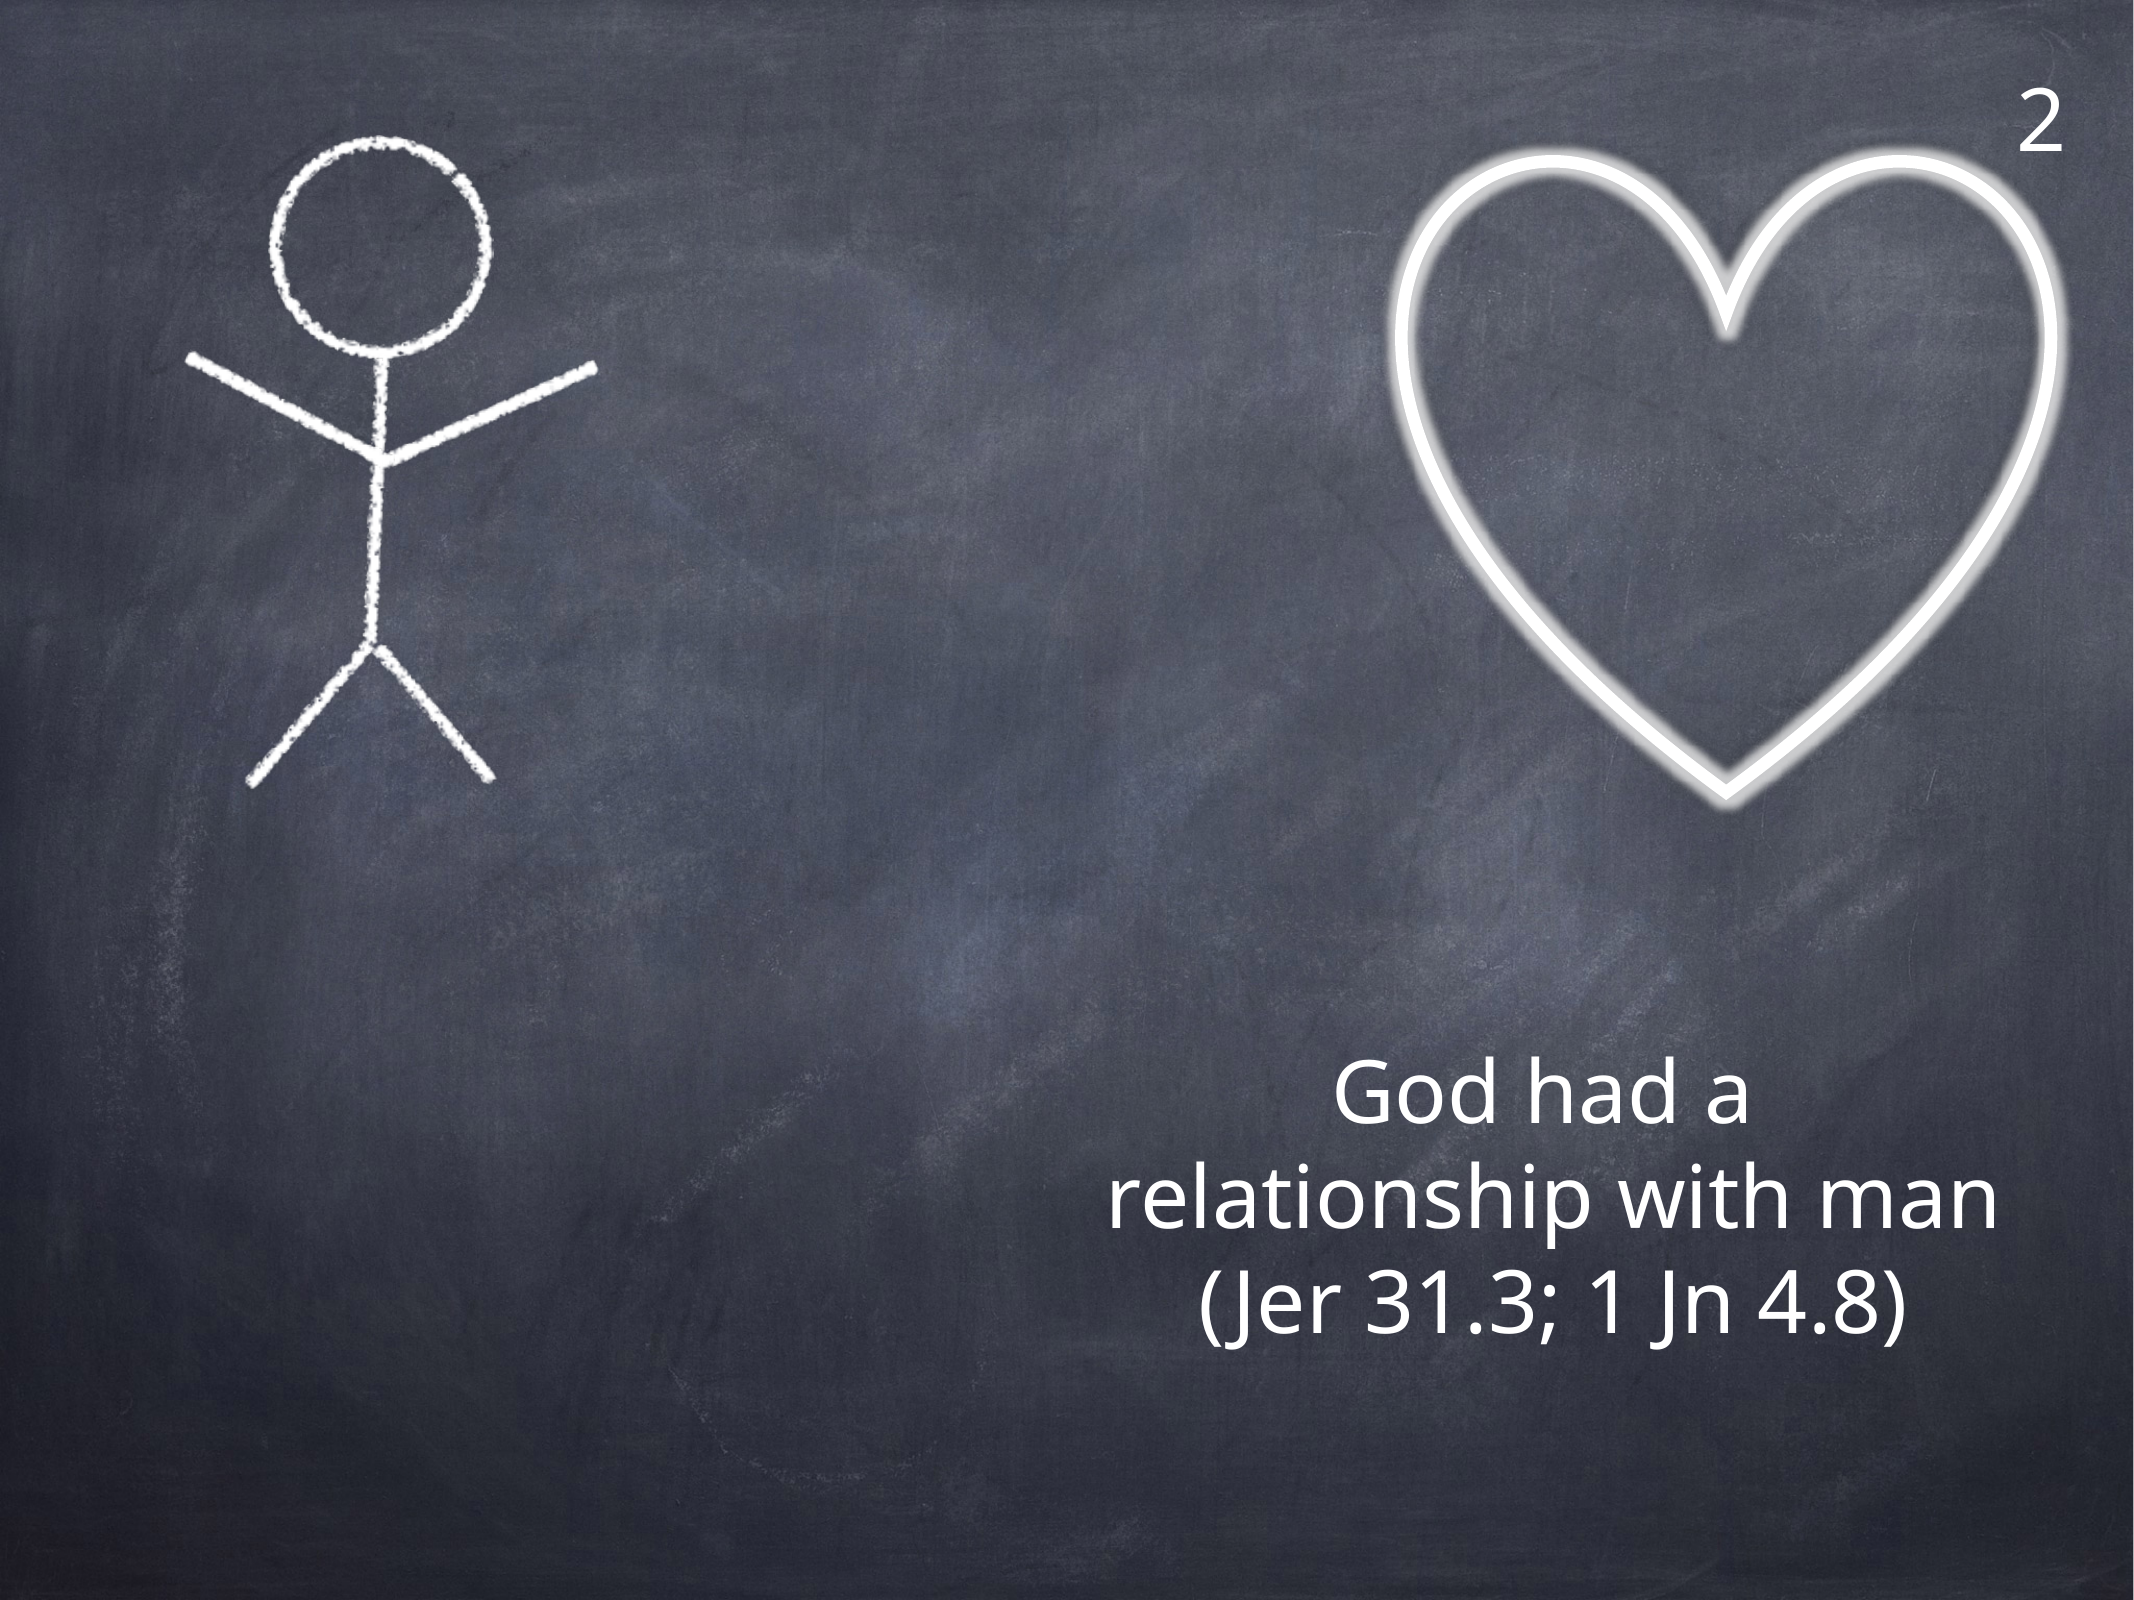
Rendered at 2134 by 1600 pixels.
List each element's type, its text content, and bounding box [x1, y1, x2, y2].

picture [0, 0, 2134, 1600]
text_box 2 [2008, 55, 2076, 178]
text_box [1401, 161, 2052, 793]
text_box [184, 135, 602, 796]
text_box God had a relationship with man (Jer 31.3; 1 Jn 4.8) [1097, 1027, 2010, 1360]
